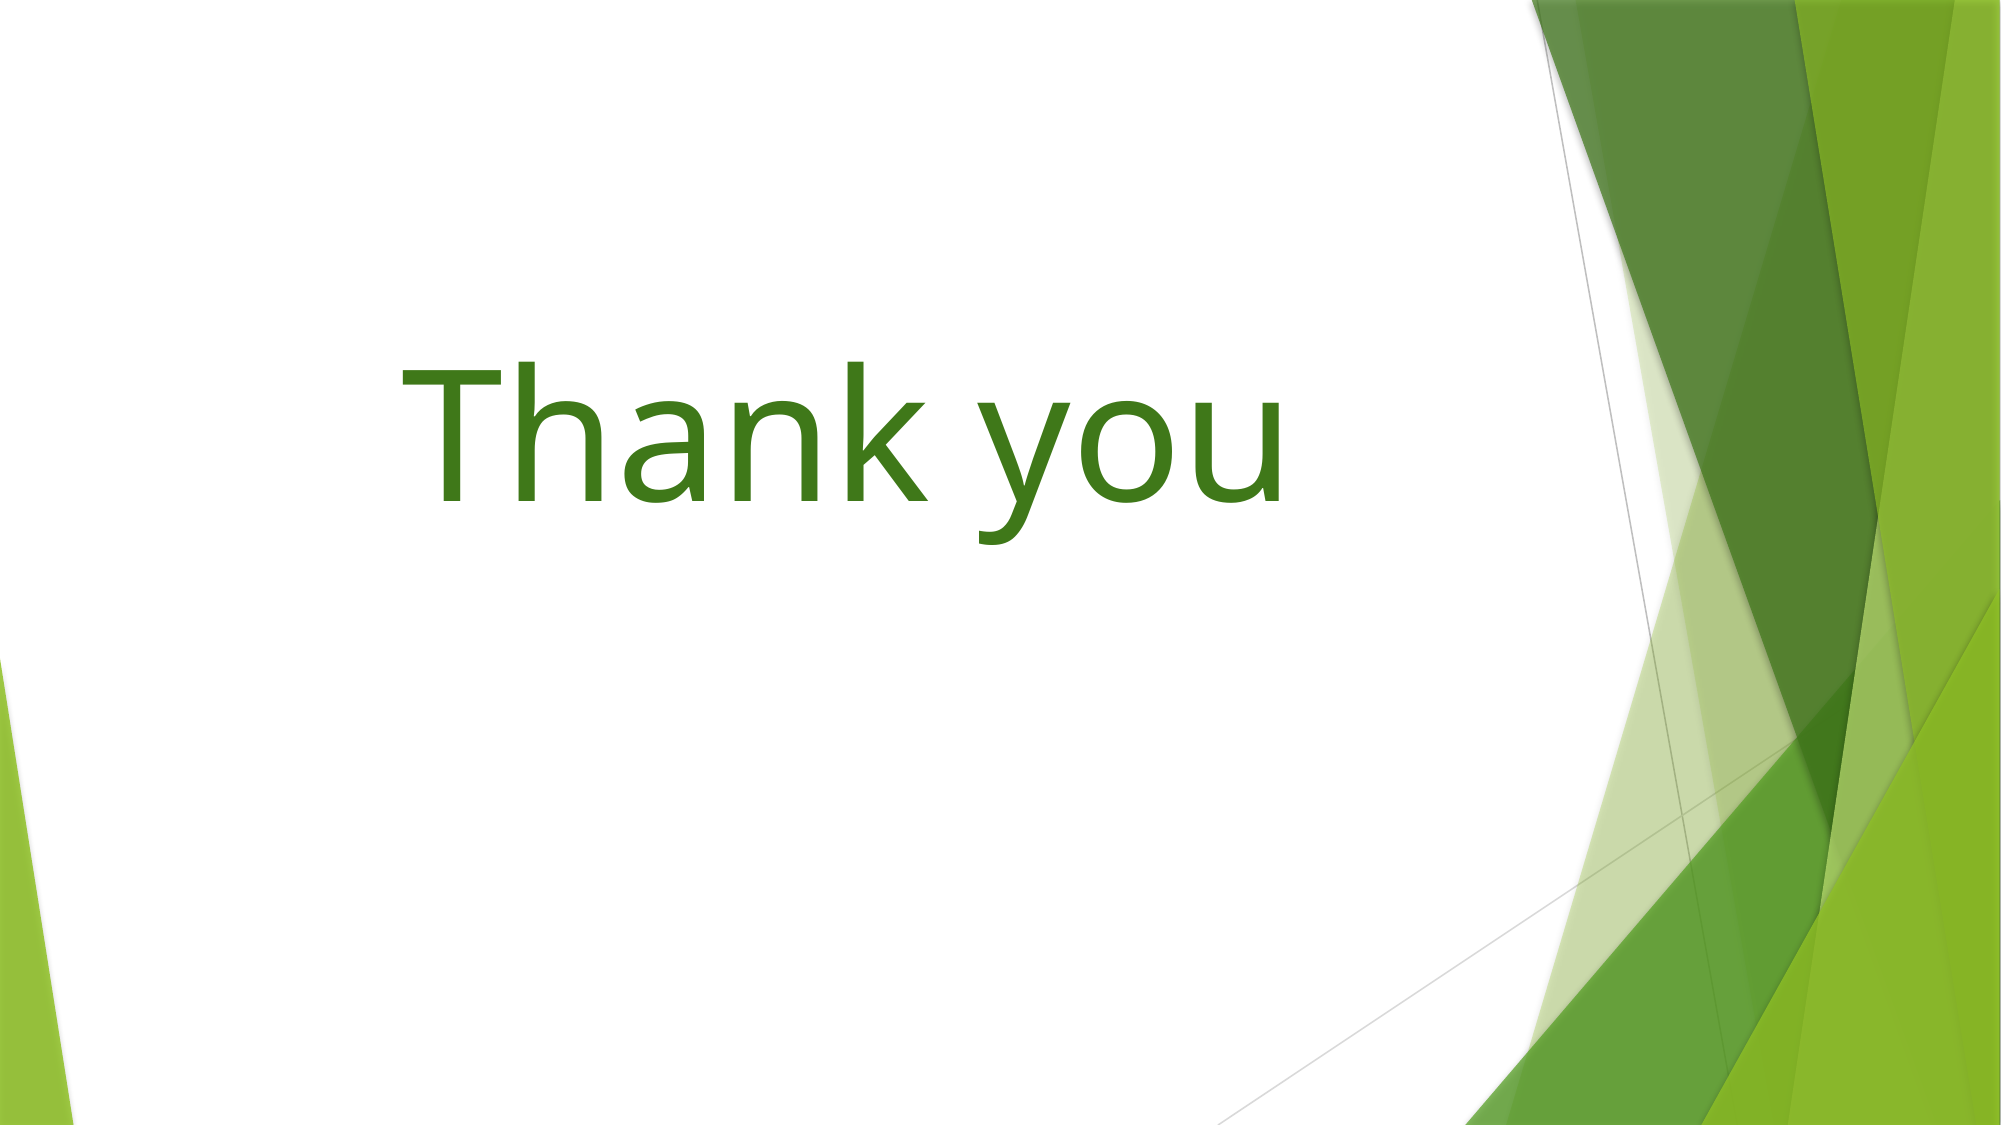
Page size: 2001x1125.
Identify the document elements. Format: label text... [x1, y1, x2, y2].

text_box Thank you [386, 310, 1420, 546]
